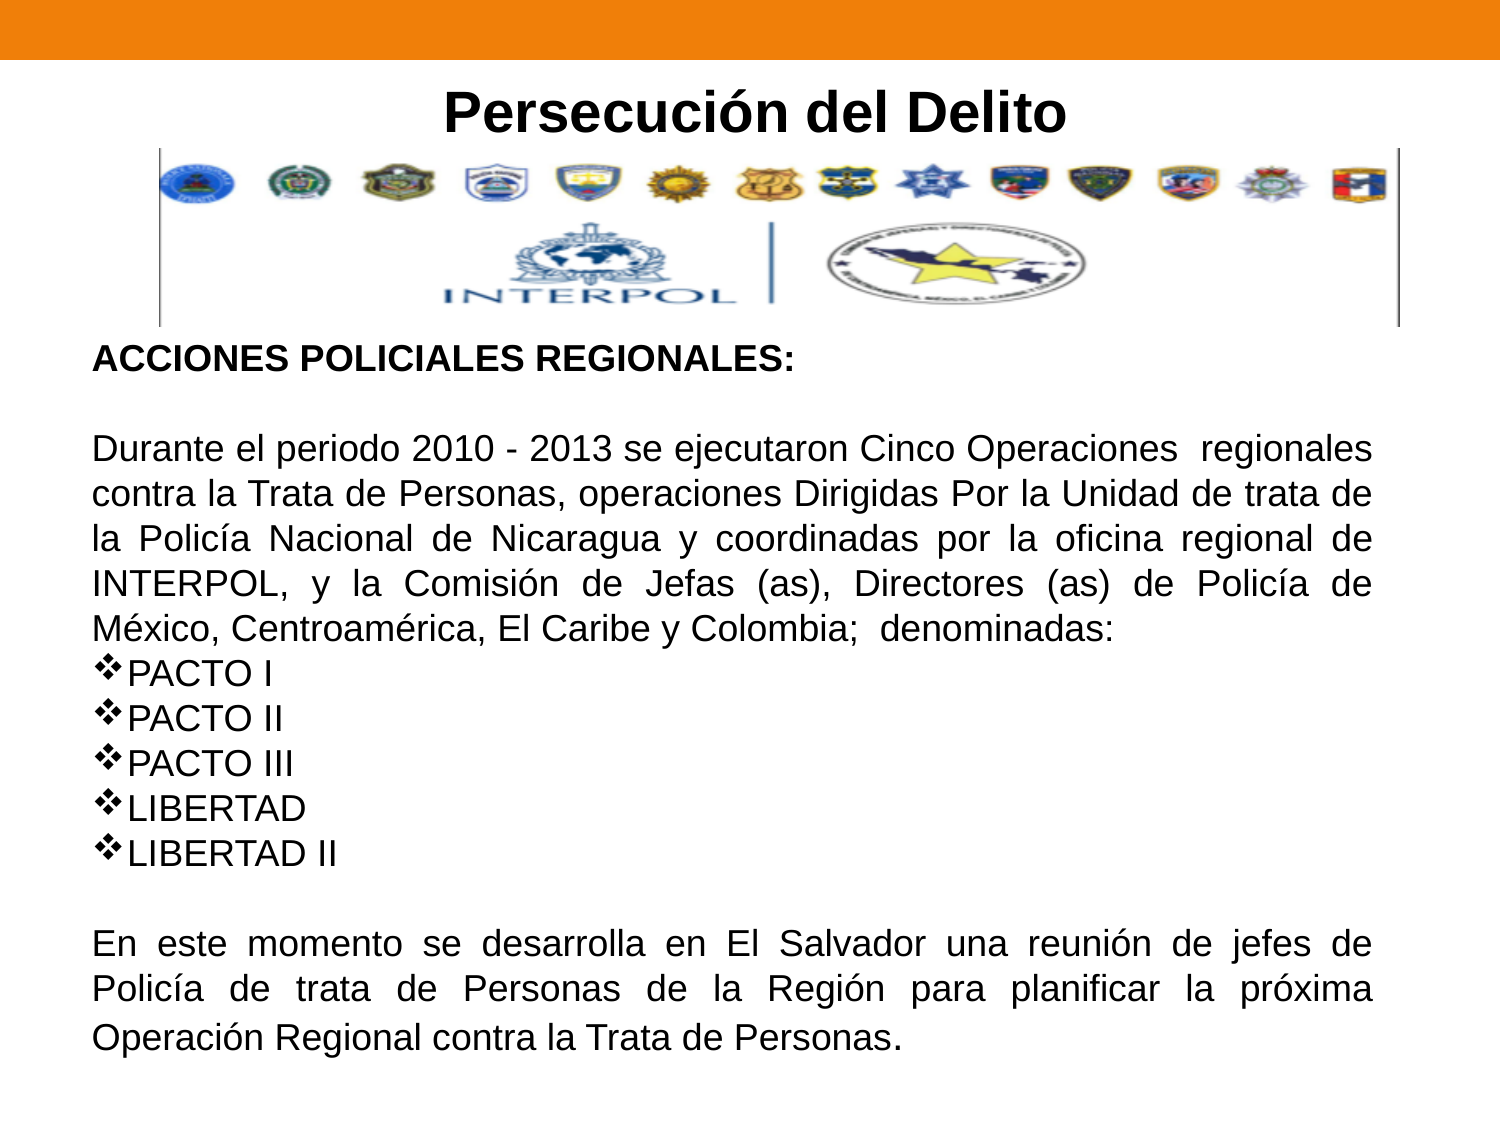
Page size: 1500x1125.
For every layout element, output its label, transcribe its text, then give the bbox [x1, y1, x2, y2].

text_box Persecución del Delito [242, 66, 1270, 145]
text_box ACCIONES POLICIALES REGIONALES: Durante el periodo 2010 - 2013 se ejecutaron Cinco Operaciones regionales contra la Trata de Personas, operaciones Dirigidas Por la Unidad de trata de la Policía Nacional de Nicaragua y coordinadas por la oficina regional de INTERPOL, y la Comisión de Jefas (as), Directores (as) de Policía de México, Centroamérica, El Caribe y Colombia; denominadas: PACTO I PACTO II PACTO III LIBERTAD LIBERTAD II En este momento se desarrolla en El Salvador una reunión de jefes de Policía de trata de Personas de la Región para planificar la próxima Operación Regional contra la Trata de Personas. [76, 326, 1388, 1067]
picture [159, 148, 1400, 327]
